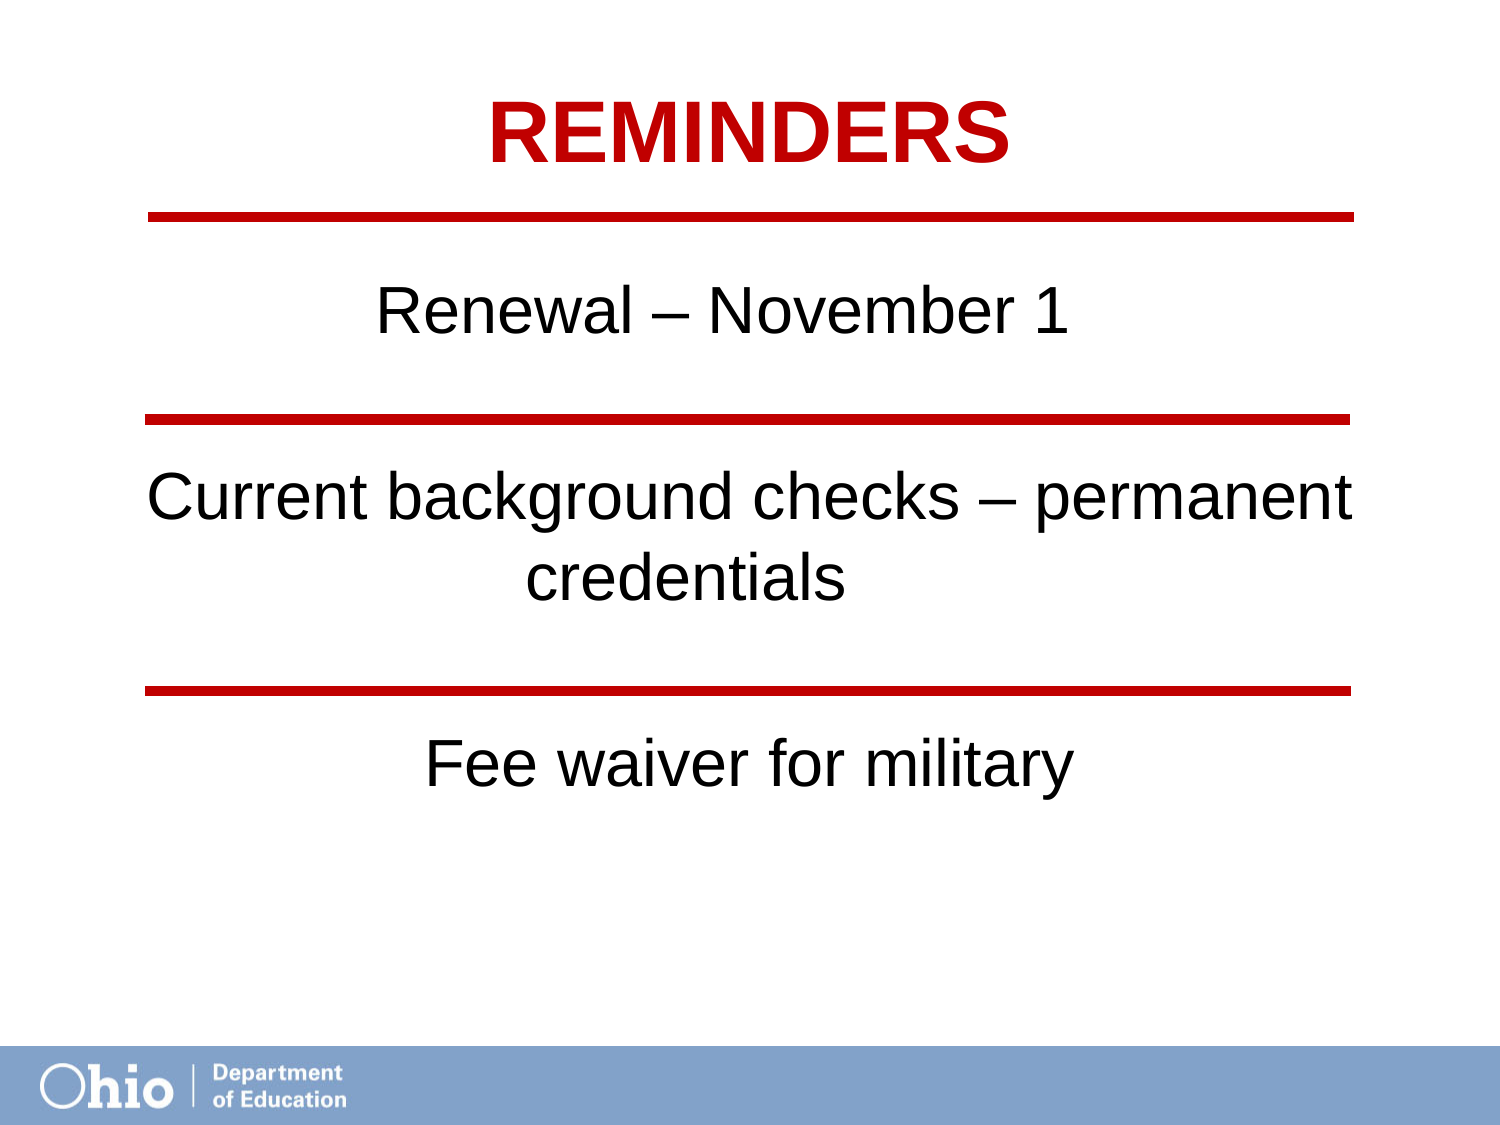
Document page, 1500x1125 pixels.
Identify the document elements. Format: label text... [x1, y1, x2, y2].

list Renewal – November 1 Current background checks – permanent credentials Fee waiver for military [75, 173, 1425, 916]
title Reminders [75, 75, 1425, 173]
picture [0, 1046, 1500, 1125]
